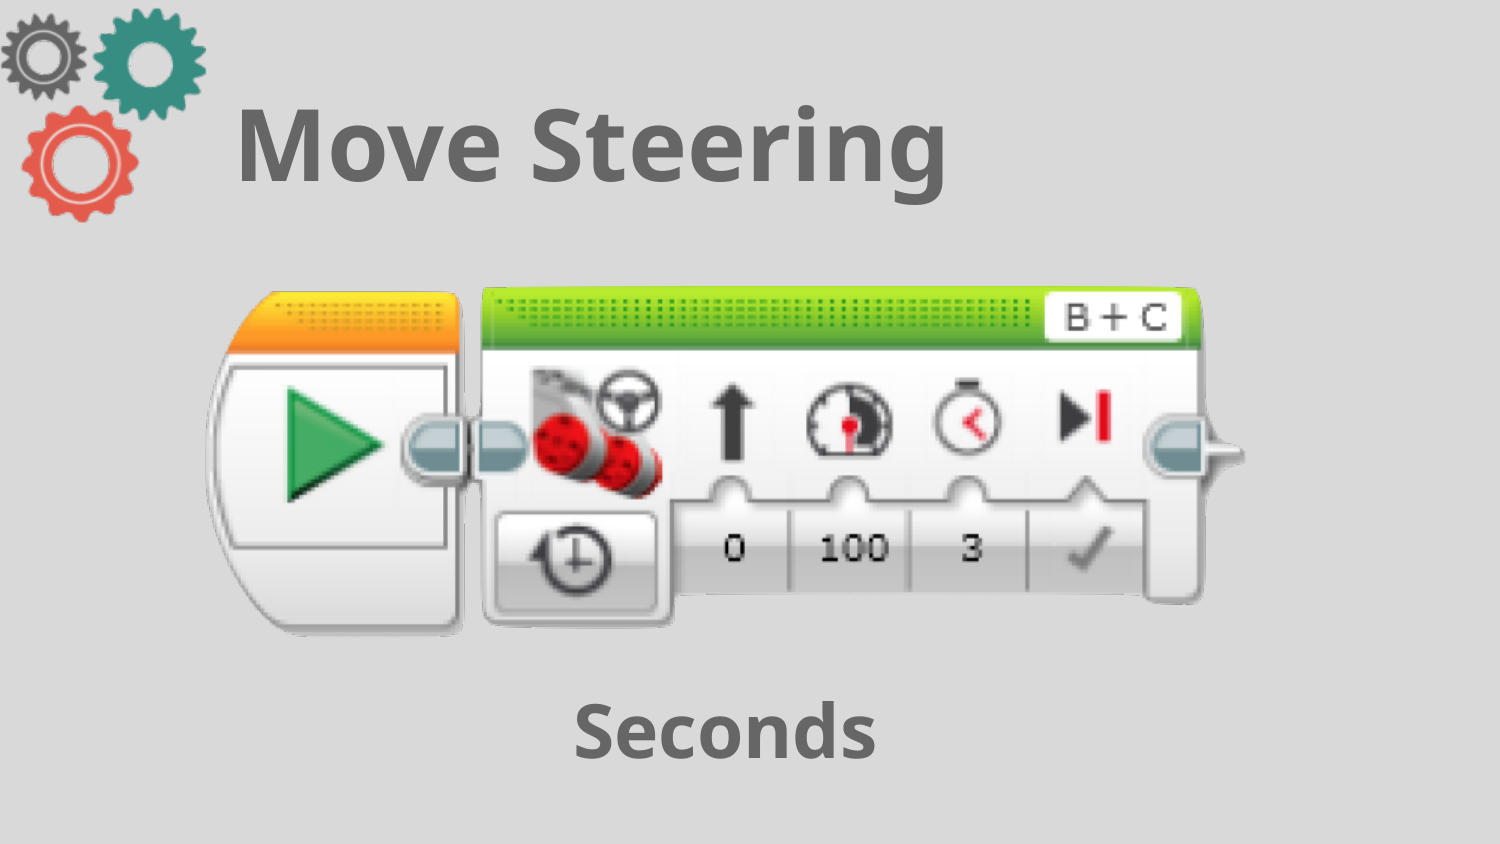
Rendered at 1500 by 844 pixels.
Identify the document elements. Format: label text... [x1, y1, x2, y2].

text_box Move Steering [218, 7, 1233, 173]
text_box Seconds [455, 646, 996, 726]
picture [0, 6, 207, 223]
picture [205, 286, 1246, 638]
